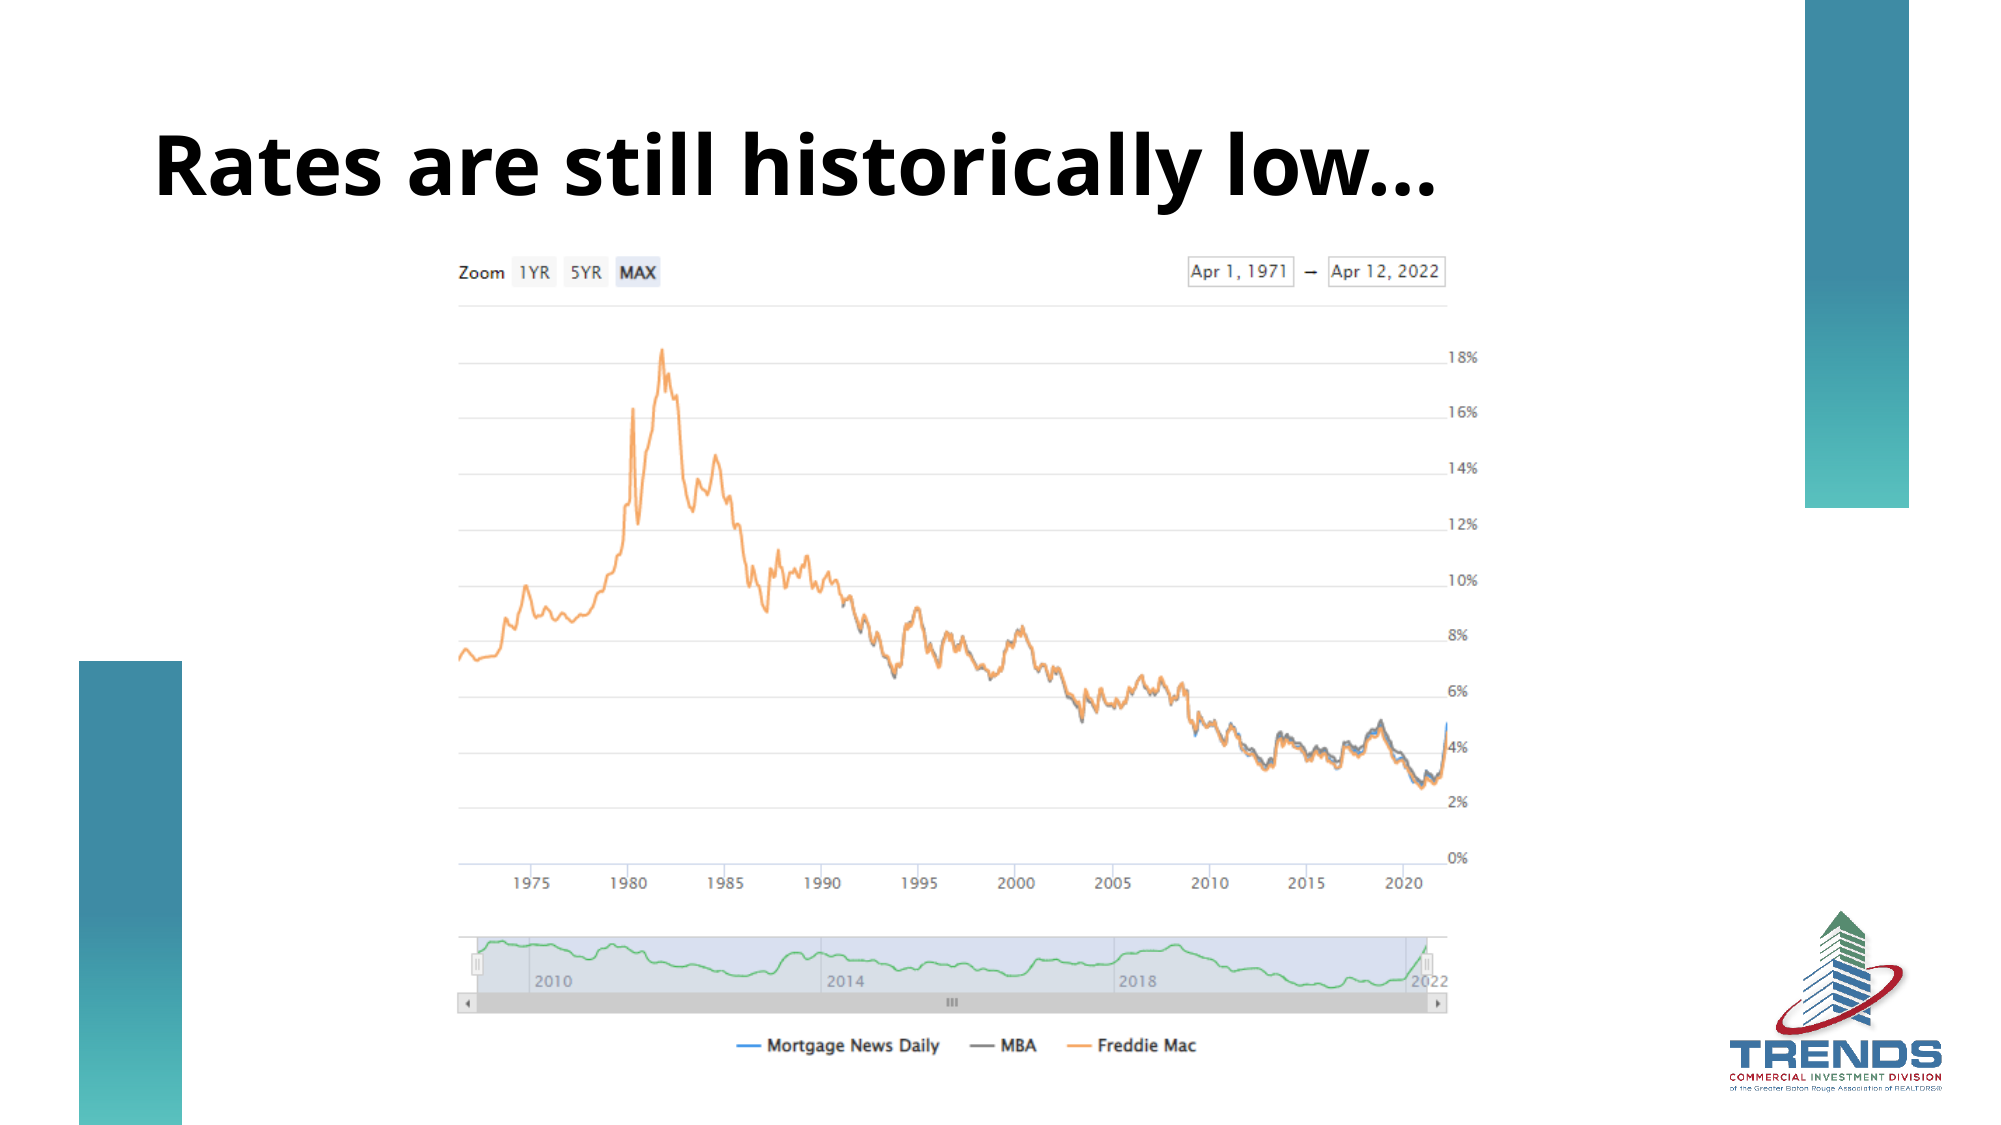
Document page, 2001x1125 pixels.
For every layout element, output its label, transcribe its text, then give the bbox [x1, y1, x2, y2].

text_box [78, 661, 183, 1125]
picture [1711, 877, 1959, 1125]
text_box [1805, 0, 1910, 508]
title Rates are still historically low… [137, 59, 1805, 278]
picture [383, 226, 1498, 1074]
